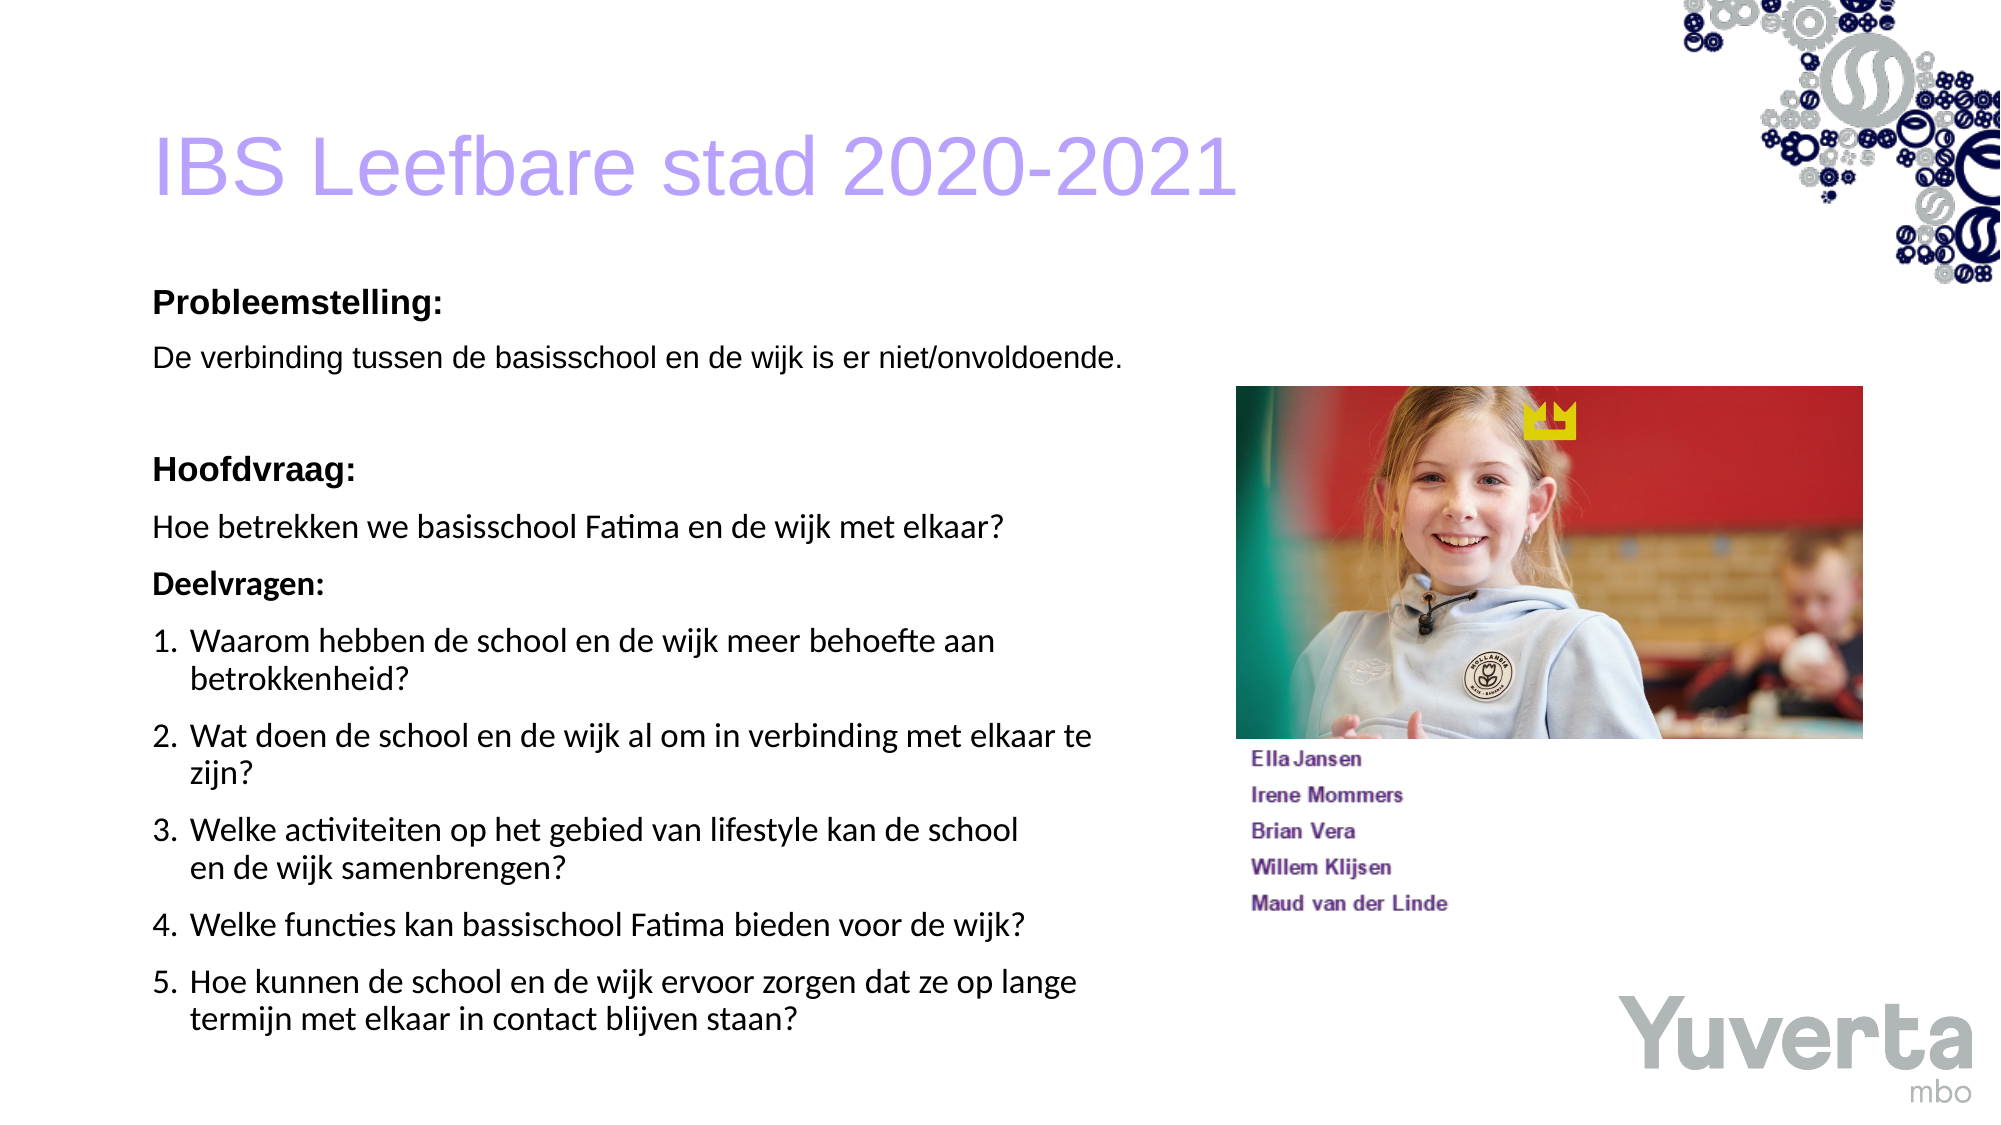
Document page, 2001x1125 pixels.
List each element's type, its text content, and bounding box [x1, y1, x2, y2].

picture [0, 0, 2000, 1125]
list Probleemstelling: De verbinding tussen de basisschool en de wijk is er niet/onvoldoende. Hoofdvraag: Hoe betrekken we basisschool Fatima en de wijk met elkaar? Deelvragen: Waarom hebben de school en de wijk meer behoefte aan betrokkenheid? Wat doen de school en de wijk al om in verbinding met elkaar te zijn? Welke activiteiten op het gebied van lifestyle kan de school en de wijk samenbrengen? Welke functies kan bassischool Fatima bieden voor de wijk? Hoe kunnen de school en de wijk ervoor zorgen dat ze op lange termijn met elkaar in contact blijven staan? [137, 277, 1179, 1047]
title IBS Leefbare stad 2020-2021 [137, 59, 1714, 278]
